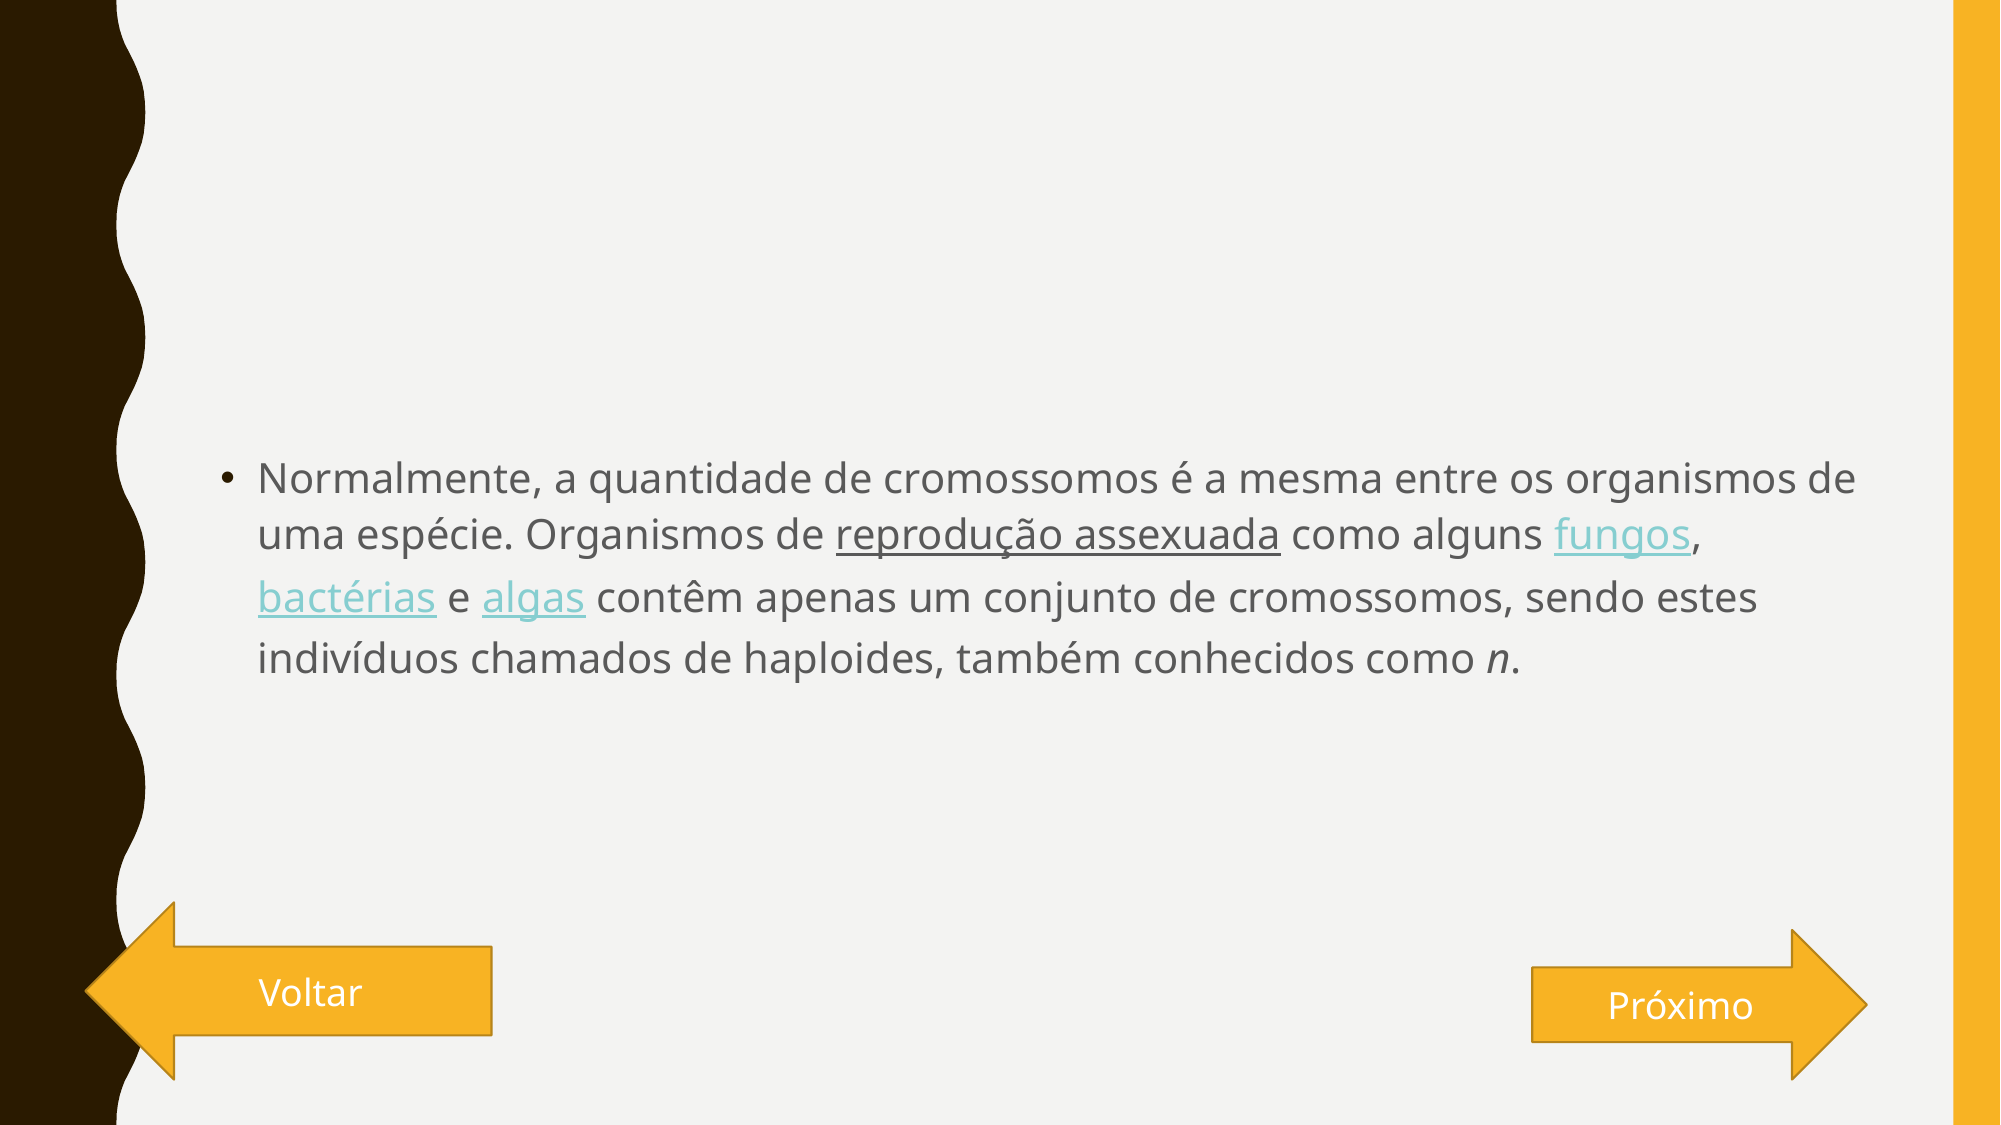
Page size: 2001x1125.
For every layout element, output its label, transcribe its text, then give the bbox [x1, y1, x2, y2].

text_box Voltar [84, 901, 493, 1081]
list Normalmente, a quantidade de cromossomos é a mesma entre os organismos de uma espécie. Organismos de reprodução assexuada como alguns fungos, bactérias e algas contêm apenas um conjunto de cromossomos, sendo estes indivíduos chamados de haploides, também conhecidos como n. [205, 375, 1875, 965]
text_box Próximo [1531, 928, 1868, 1081]
